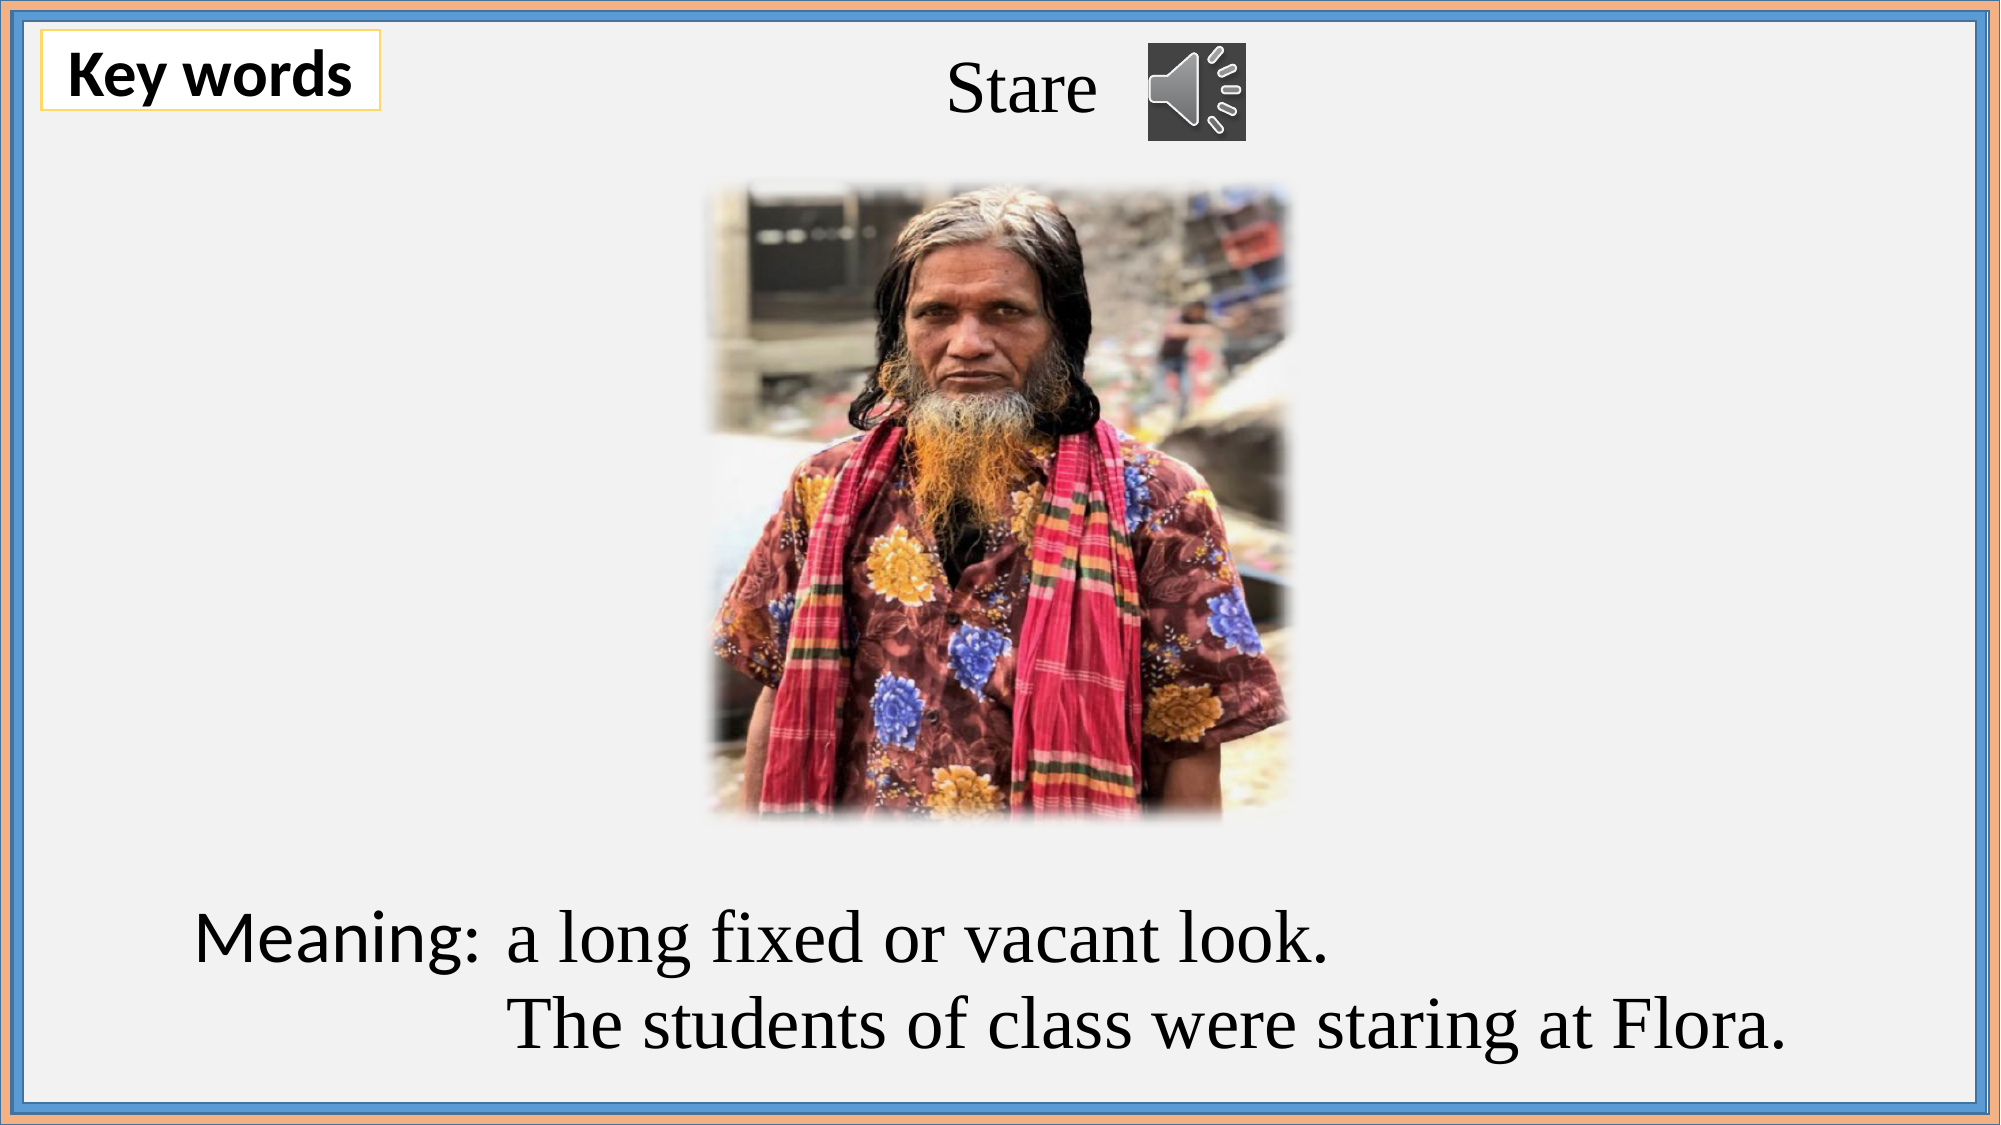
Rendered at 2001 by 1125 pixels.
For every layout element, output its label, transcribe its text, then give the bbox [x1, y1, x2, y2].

text_box The students of class were staring at Flora. [492, 965, 1815, 1071]
text_box [12, 10, 1987, 1114]
picture [698, 175, 1301, 829]
picture [1147, 42, 1248, 143]
text_box Meaning: [141, 880, 491, 986]
text_box Key words [40, 29, 381, 111]
text_box [0, 0, 2000, 1125]
text_box Stare [930, 30, 1154, 135]
text_box a long fixed or vacant look. [491, 880, 1435, 986]
